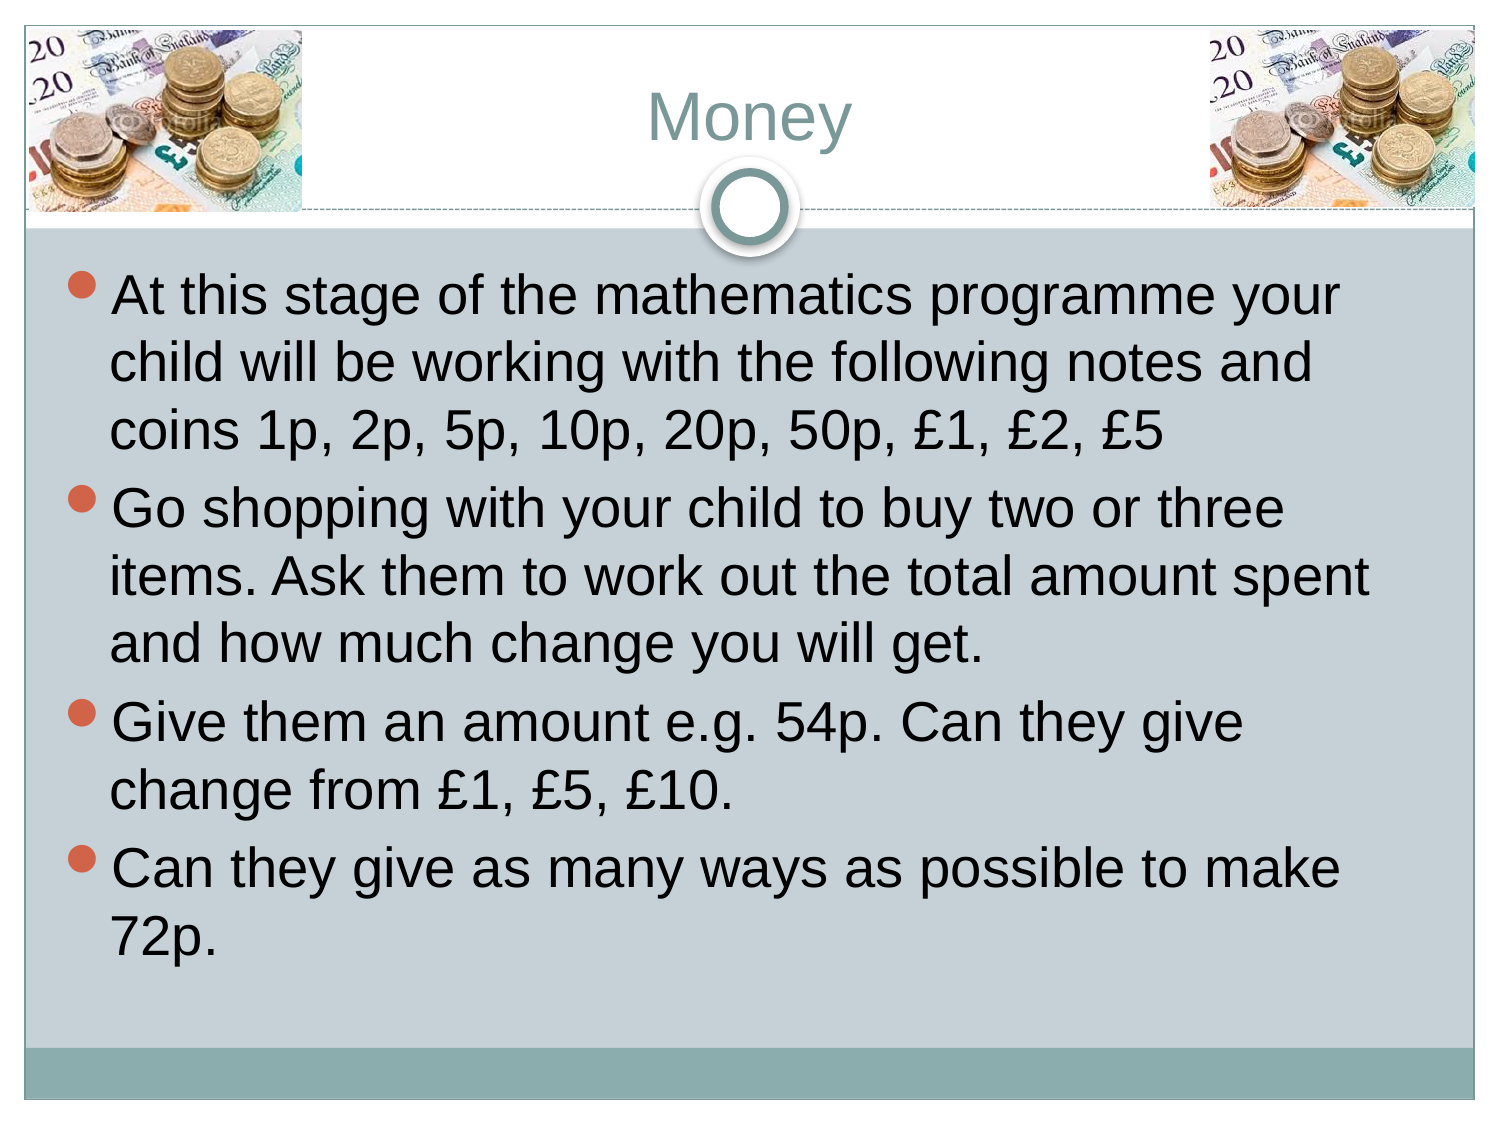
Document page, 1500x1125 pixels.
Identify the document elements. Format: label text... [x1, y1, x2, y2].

picture [29, 30, 302, 212]
title Money [307, 37, 1204, 162]
picture [1210, 30, 1475, 207]
list At this stage of the mathematics programme your child will be working with the following notes and coins 1p, 2p, 5p, 10p, 20p, 50p, £1, £2, £5 Go shopping with your child to buy two or three items. Ask them to work out the total amount spent and how much change you will get. Give them an amount e.g. 54p. Can they give change from £1, £5, £10. Can they give as many ways as possible to make 72p. [49, 250, 1445, 1001]
